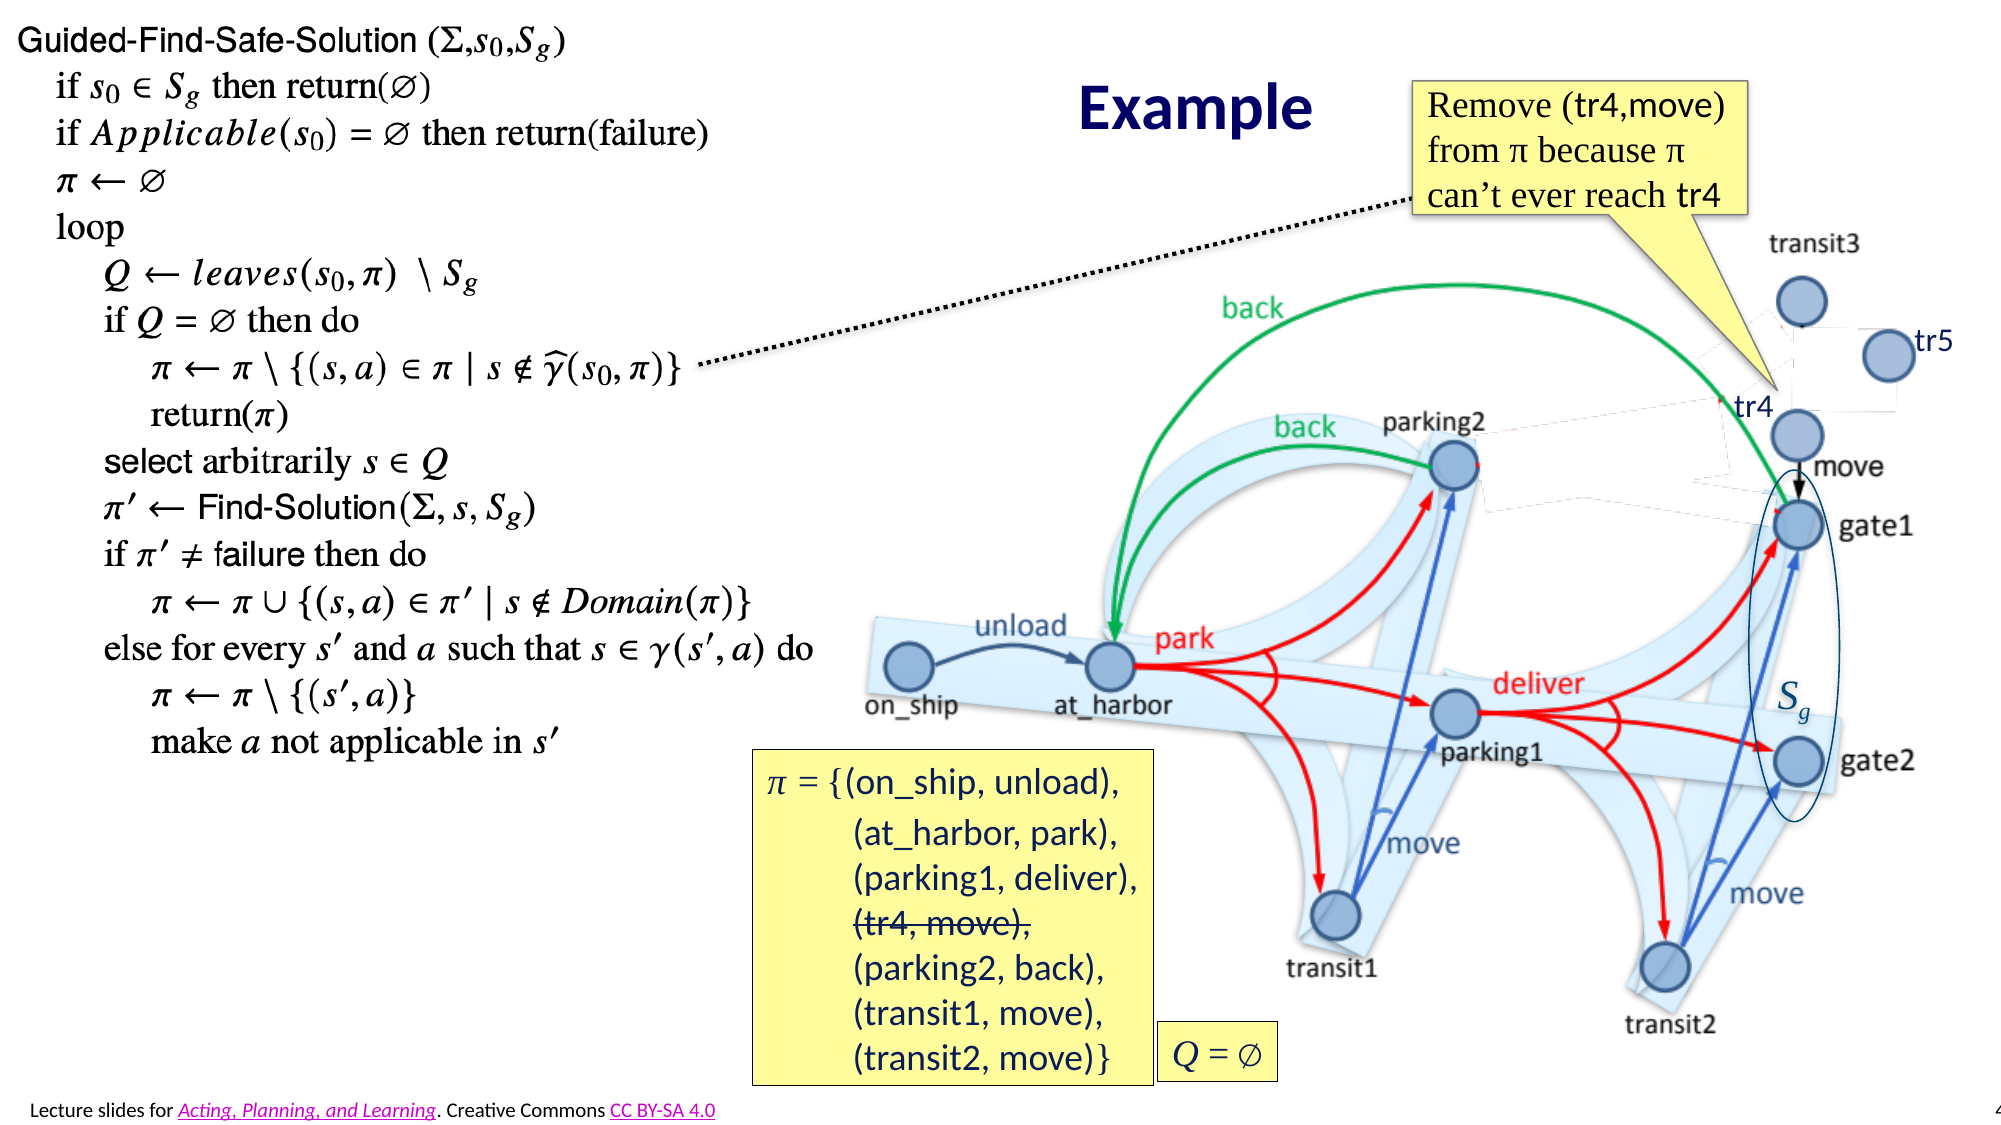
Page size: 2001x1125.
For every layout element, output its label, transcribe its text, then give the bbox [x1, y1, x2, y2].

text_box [698, 174, 1516, 365]
text_box Remove (tr4,move) from π because π can’t ever reach tr4 [1411, 80, 1749, 213]
picture [7, 8, 825, 765]
text_box Q = ∅ [1157, 1053, 1278, 1082]
picture [860, 214, 1924, 1045]
text_box π = {(on_ship, unload), (at_harbor, park), (parking1, deliver), (tr4, move), (parking2, back), (transit1, move), (transit2, move)} [752, 749, 1154, 1086]
text_box tr5 [1927, 310, 1969, 366]
title Example [829, 16, 1726, 151]
